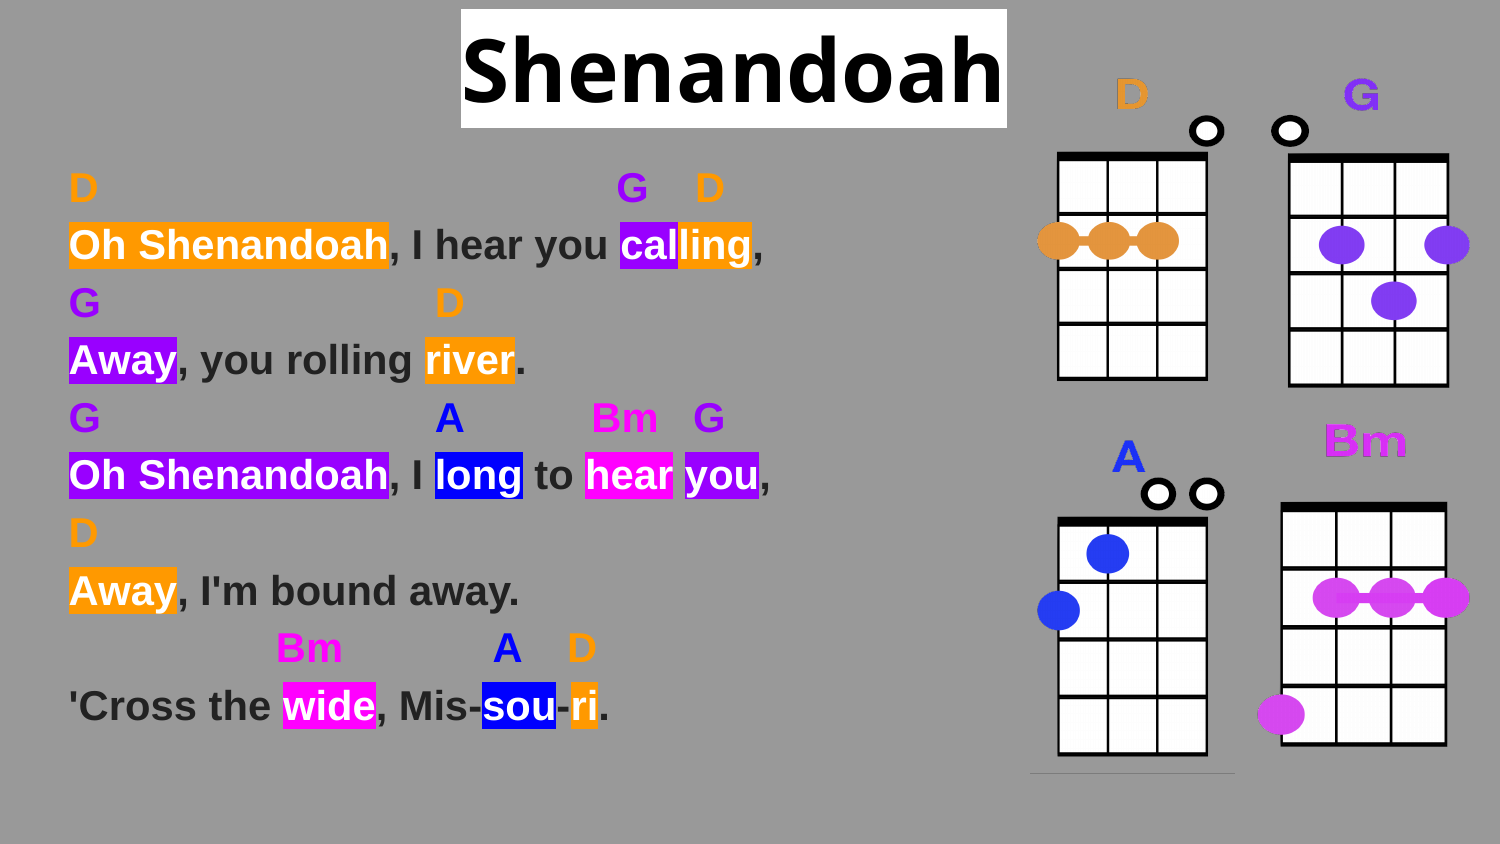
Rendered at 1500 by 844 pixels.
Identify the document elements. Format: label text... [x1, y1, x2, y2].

picture [1029, 438, 1235, 775]
list D G D Oh Shenandoah, I hear you calling, G D Away, you rolling river. G A Bm G Oh Shenandoah, I long to hear you, D Away, I'm bound away. Bm A D 'Cross the wide, Mis-sou-ri. [53, 138, 851, 797]
picture [1029, 75, 1235, 398]
title Shenandoah [27, 0, 1441, 139]
picture [1260, 75, 1477, 403]
picture [1249, 421, 1477, 765]
